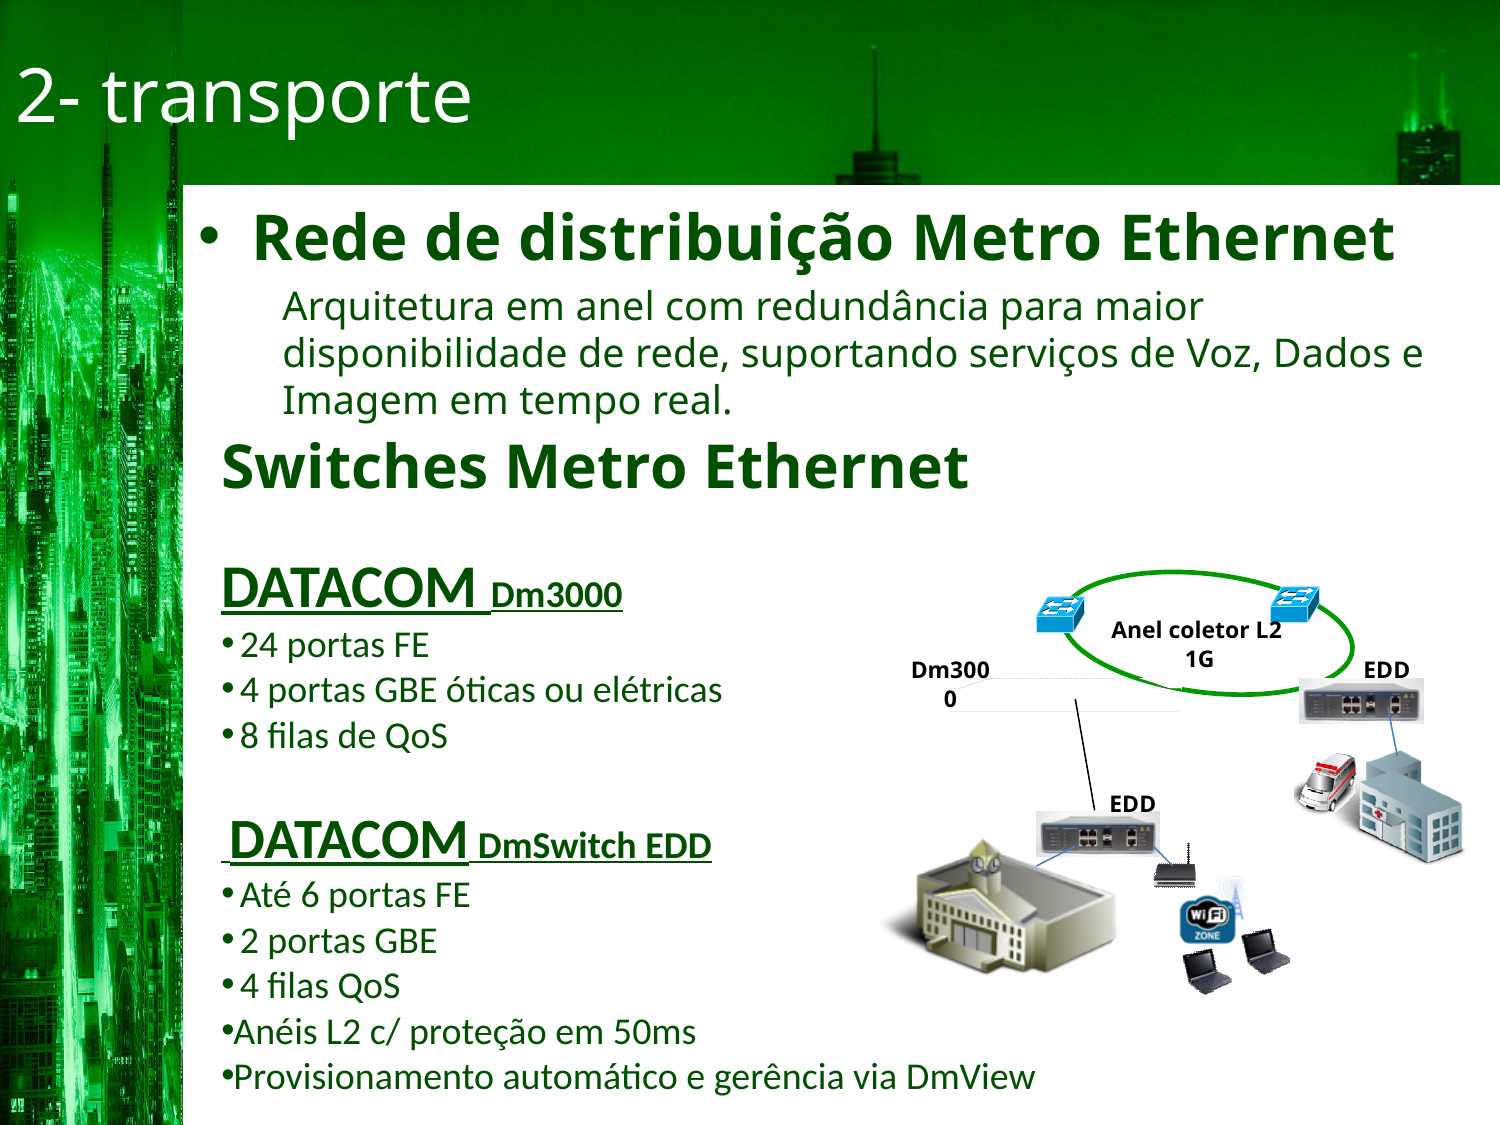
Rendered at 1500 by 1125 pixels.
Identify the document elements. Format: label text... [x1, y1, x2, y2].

text_box Switches Metro Ethernet DATACOM Dm3000 24 portas FE 4 portas GBE óticas ou elétricas 8 filas de QoS DATACOM DmSwitch EDD Até 6 portas FE 2 portas GBE 4 filas QoS Anéis L2 c/ proteção em 50ms Provisionamento automático e gerência via DmView [206, 420, 1058, 1118]
picture [0, 191, 183, 1125]
title 2- transporte [0, 0, 1500, 191]
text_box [879, 573, 1471, 1000]
list Rede de distribuição Metro Ethernet Arquitetura em anel com redundância para maior disponibilidade de rede, suportando serviços de Voz, Dados e Imagem em tempo real. [183, 189, 1500, 433]
